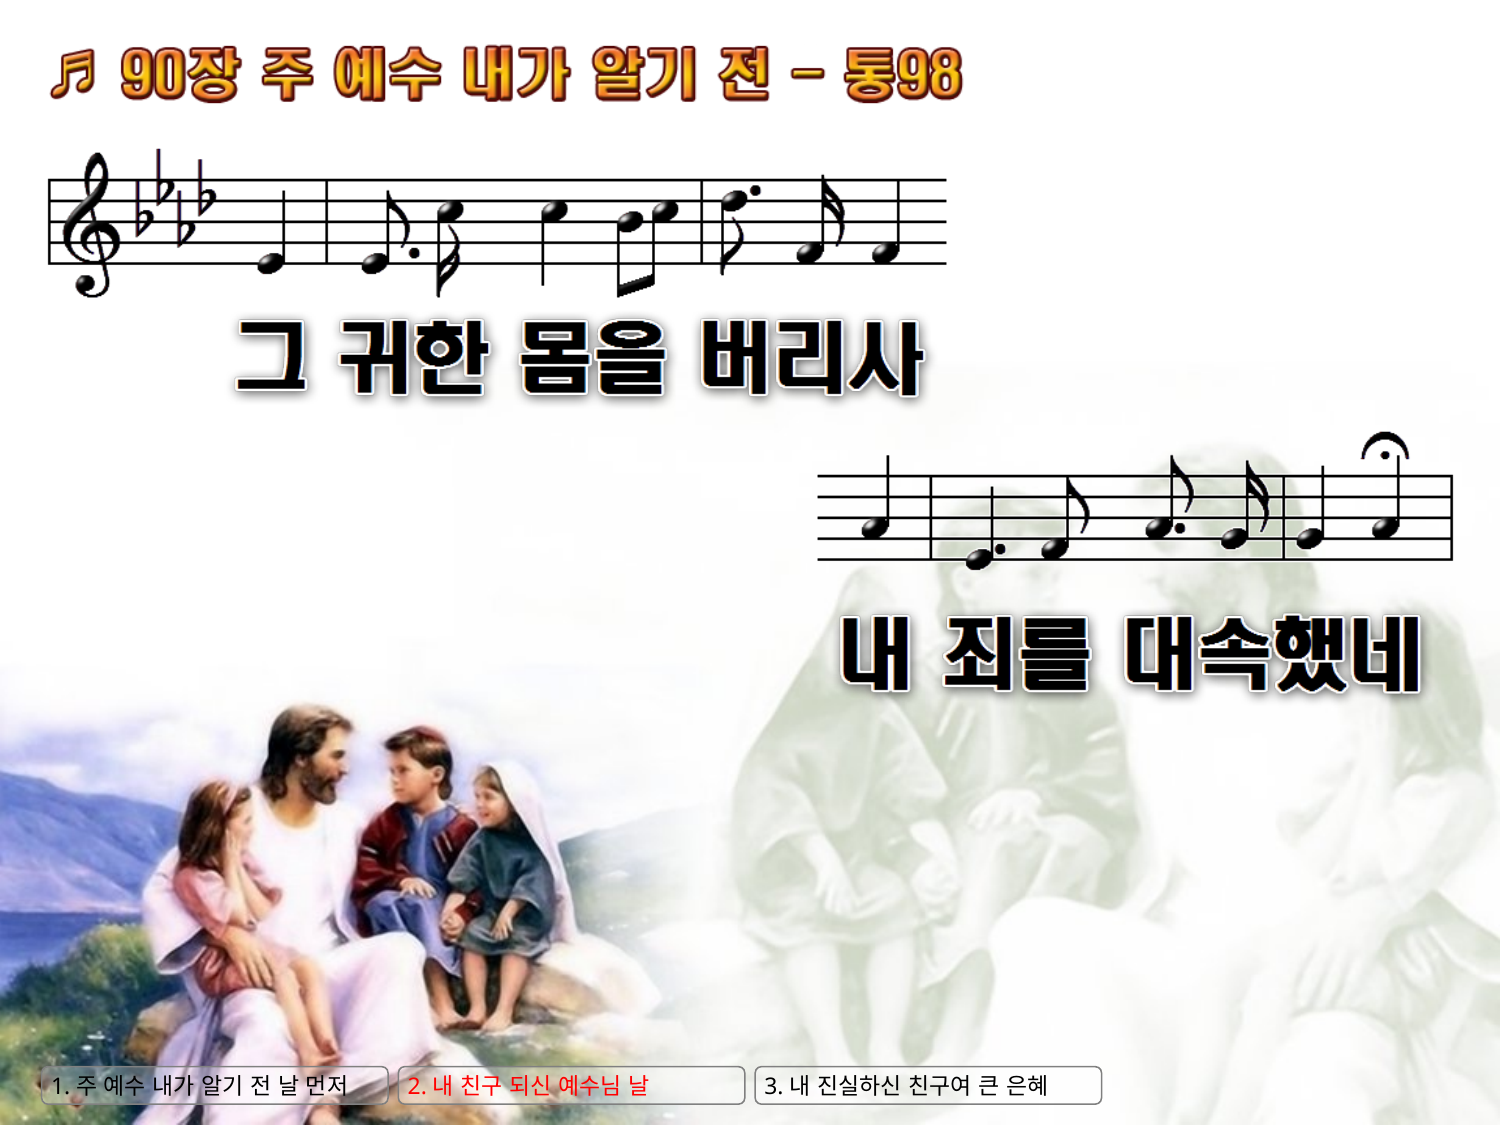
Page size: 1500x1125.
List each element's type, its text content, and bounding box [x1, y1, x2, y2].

text_box 3.내 진실하신 친구여 큰 은혜 [755, 1066, 1102, 1105]
text_box 2.내 친구 되신 예수님 날 [398, 1066, 745, 1105]
text_box 1.주 예수 내가 알기 전 날 먼저 [41, 1066, 389, 1105]
picture [0, 0, 1500, 1125]
